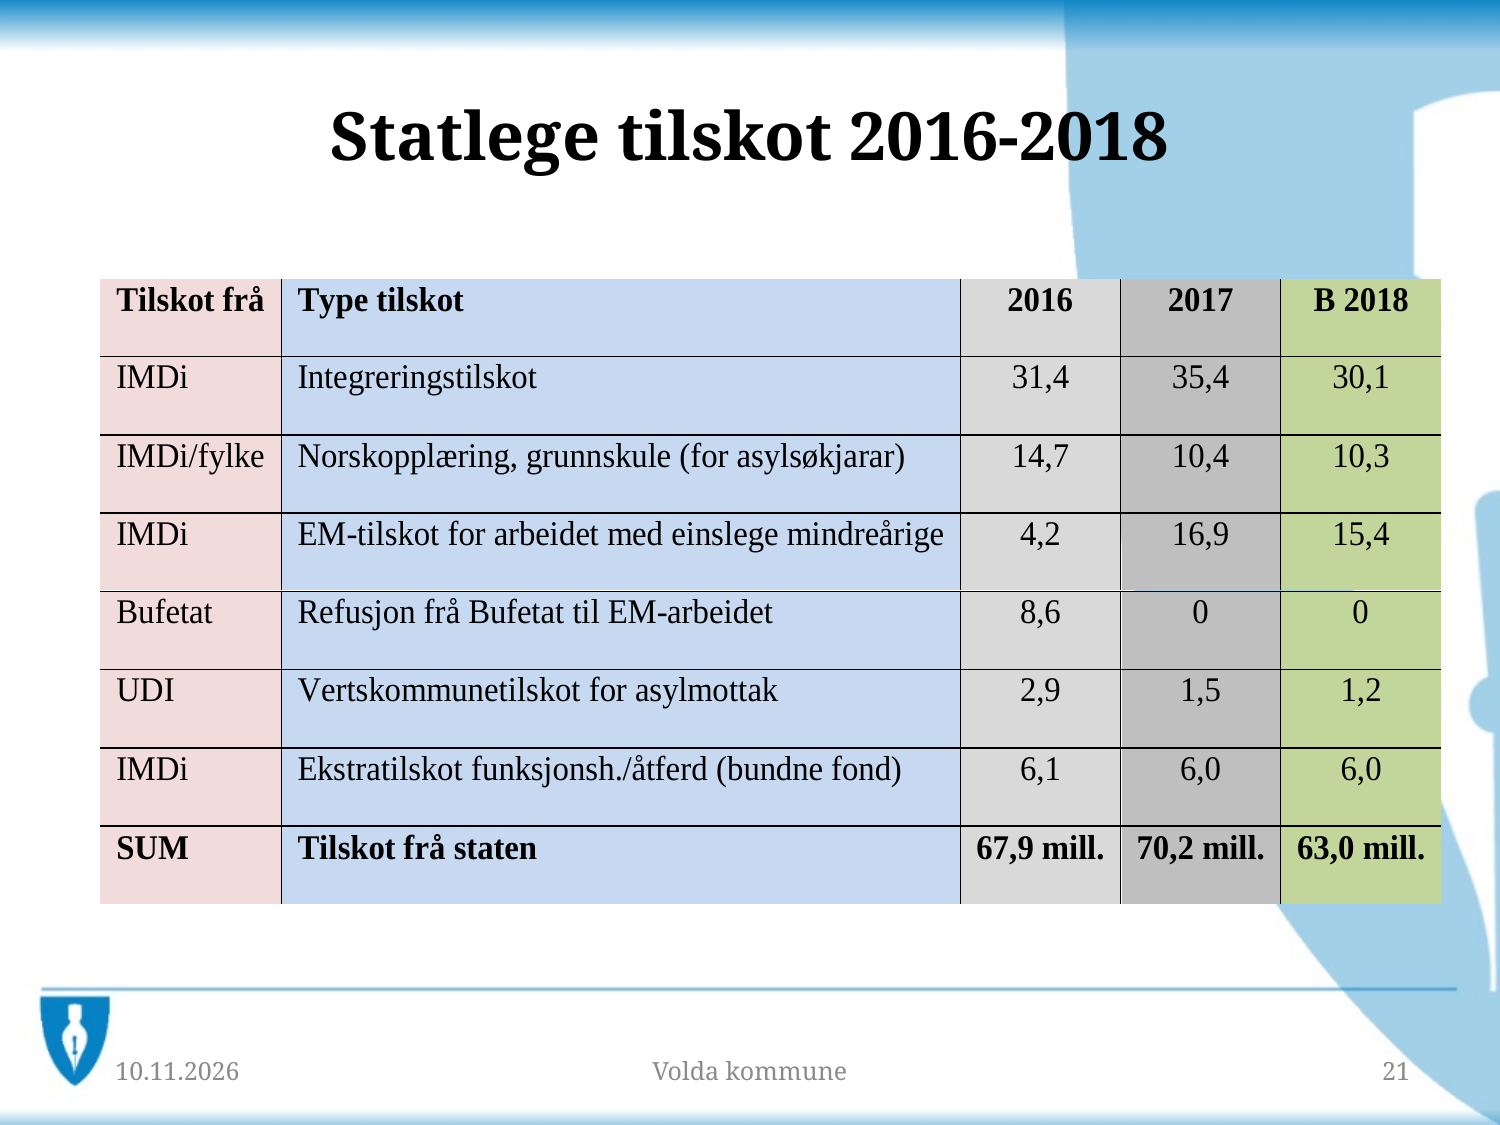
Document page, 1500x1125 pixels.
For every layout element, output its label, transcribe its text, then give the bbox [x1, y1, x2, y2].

title Statlege tilskot 2016-2018 [75, 45, 1425, 223]
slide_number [100, 1042, 451, 1103]
footer Volda kommune [512, 1042, 988, 1103]
picture [0, 0, 1500, 1125]
slide_number 21 [1074, 1042, 1425, 1103]
